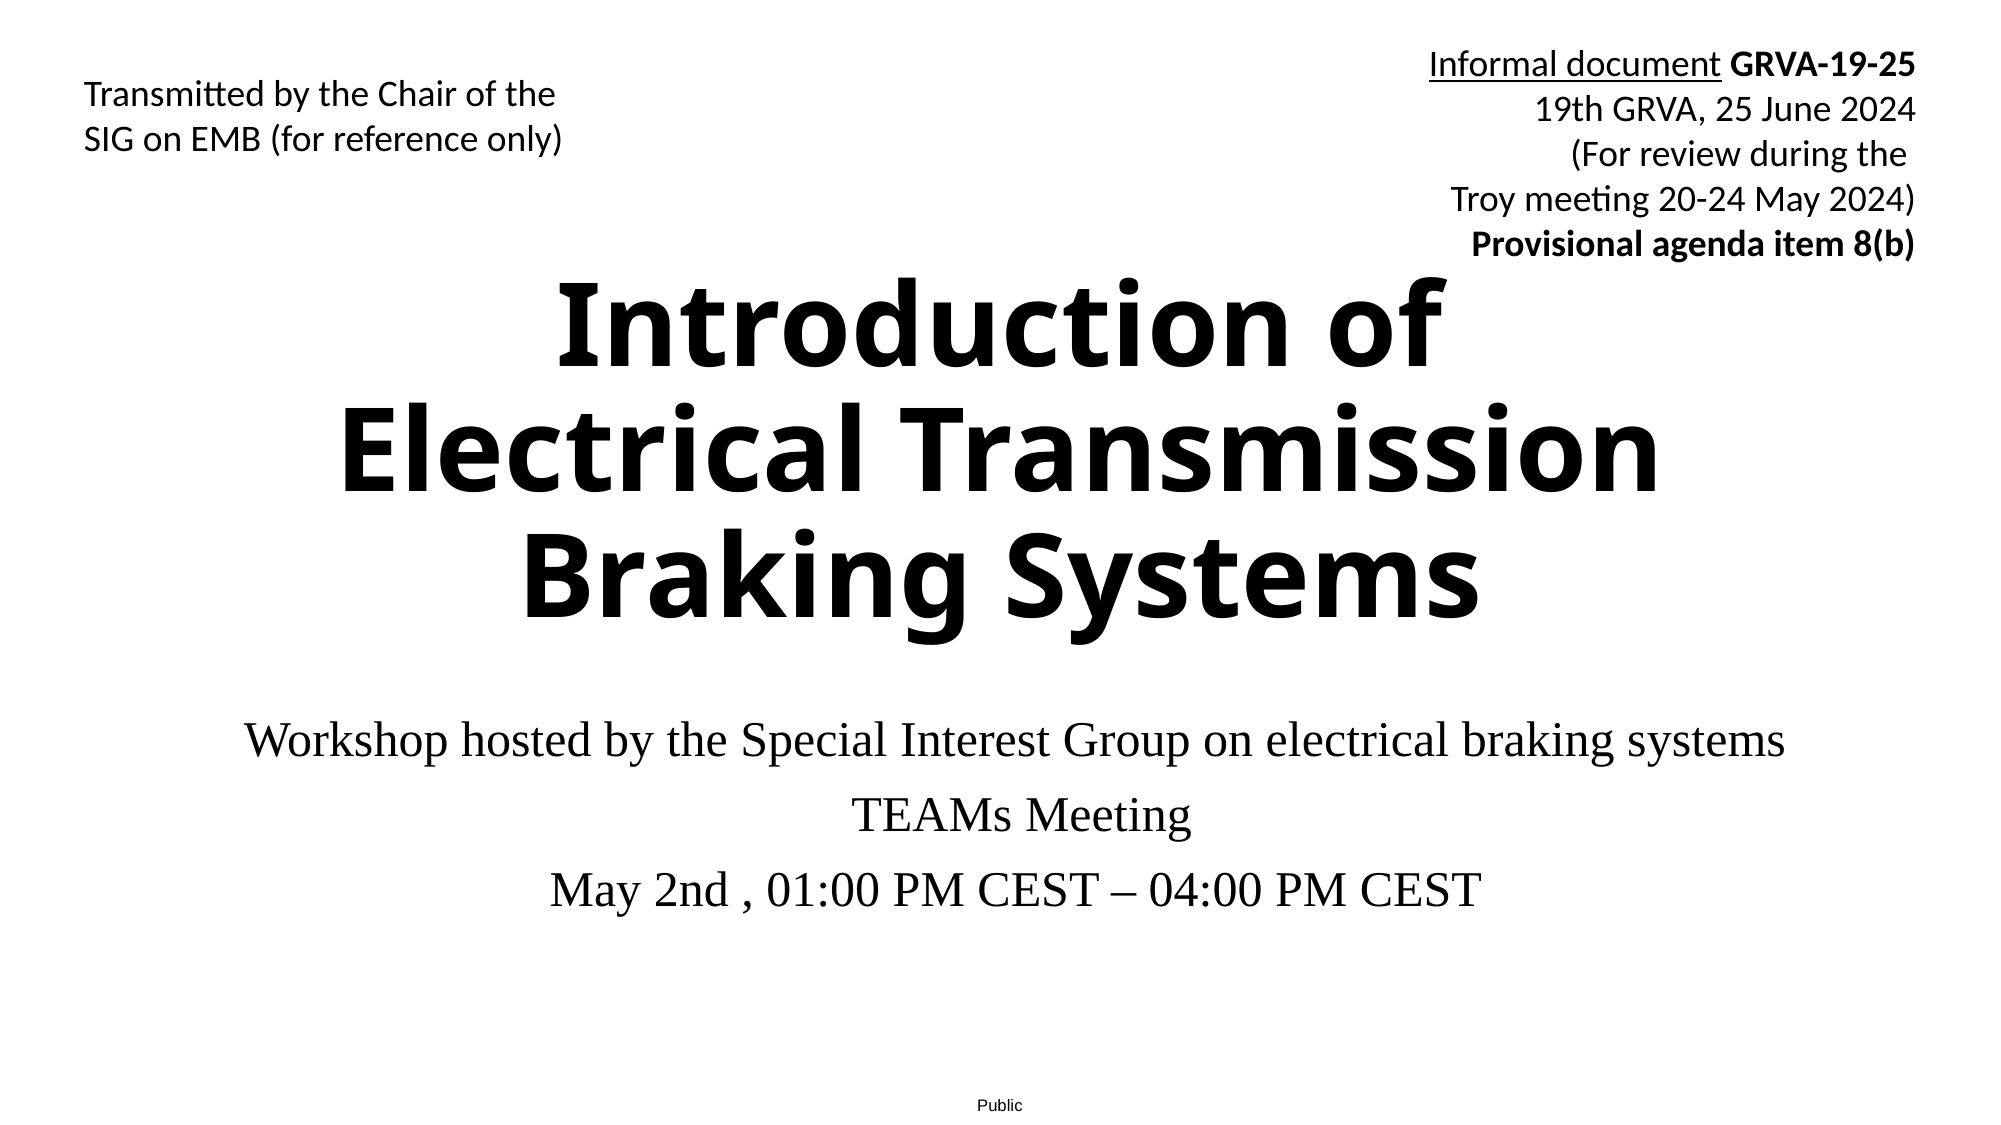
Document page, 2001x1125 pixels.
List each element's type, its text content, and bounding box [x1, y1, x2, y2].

text_box Transmitted by the Chair of the SIG on EMB (for reference only) [69, 61, 581, 167]
subtitle Workshop hosted by the Special Interest Group on electrical braking systems TEAMs Meeting May 2nd , 01:00 PM CEST – 04:00 PM CEST [201, 705, 1842, 978]
text_box Informal document GRVA-19-25 19th GRVA, 25 June 2024 (For review during the Troy meeting 20-24 May 2024) Provisional agenda item 8(b) [1413, 31, 1932, 272]
title Introduction of Electrical Transmission Braking Systems [249, 258, 1750, 650]
